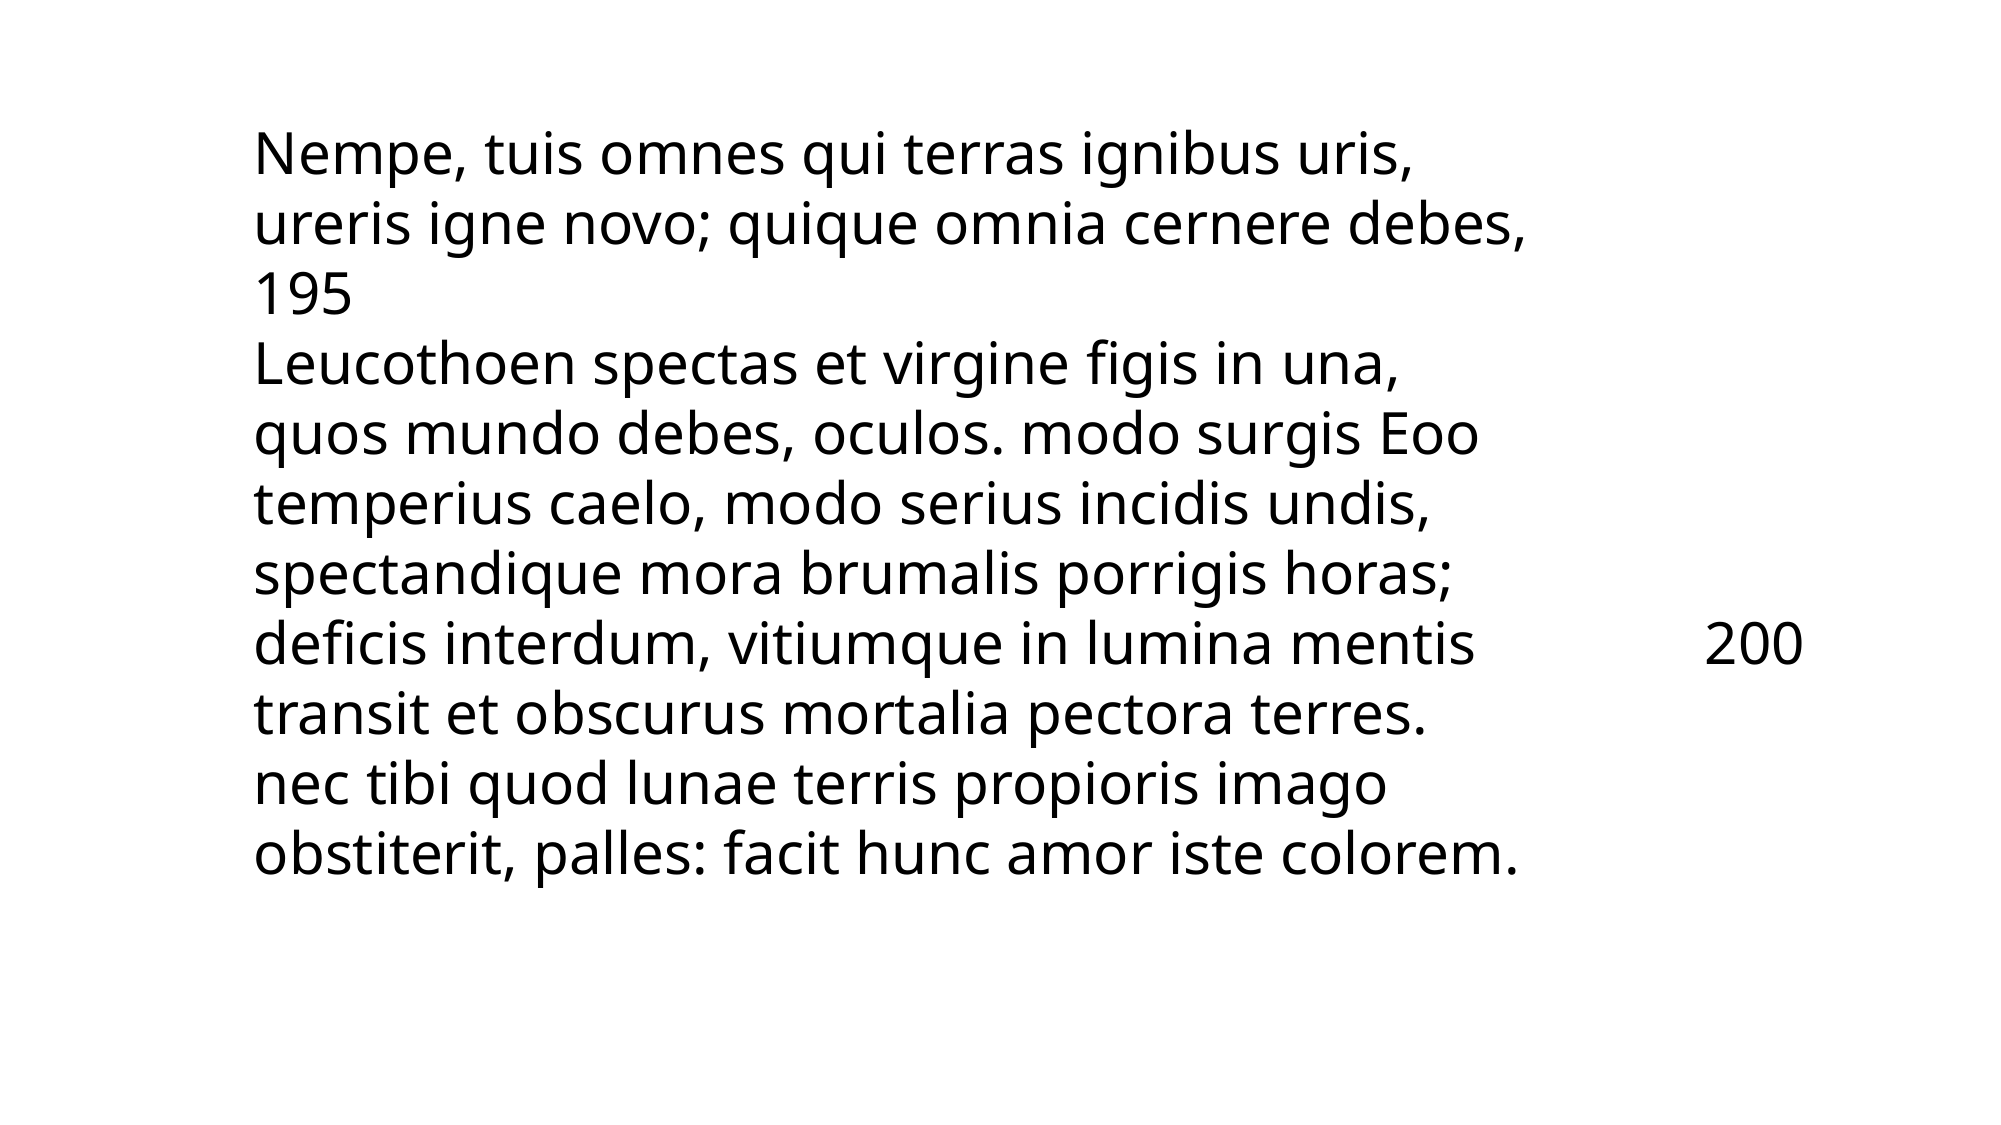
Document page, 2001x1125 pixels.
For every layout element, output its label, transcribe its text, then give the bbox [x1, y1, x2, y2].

text_box Nempe, tuis omnes qui terras ignibus uris, ureris igne novo; quique omnia cernere debes, 195 Leucothoen spectas et virgine figis in una, quos mundo debes, oculos. modo surgis Eoo temperius caelo, modo serius incidis undis, spectandique mora brumalis porrigis horas; deficis interdum, vitiumque in lumina mentis 200 transit et obscurus mortalia pectora terres. nec tibi quod lunae terris propioris imago obstiterit, palles: facit hunc amor iste colorem. [239, 108, 1827, 894]
